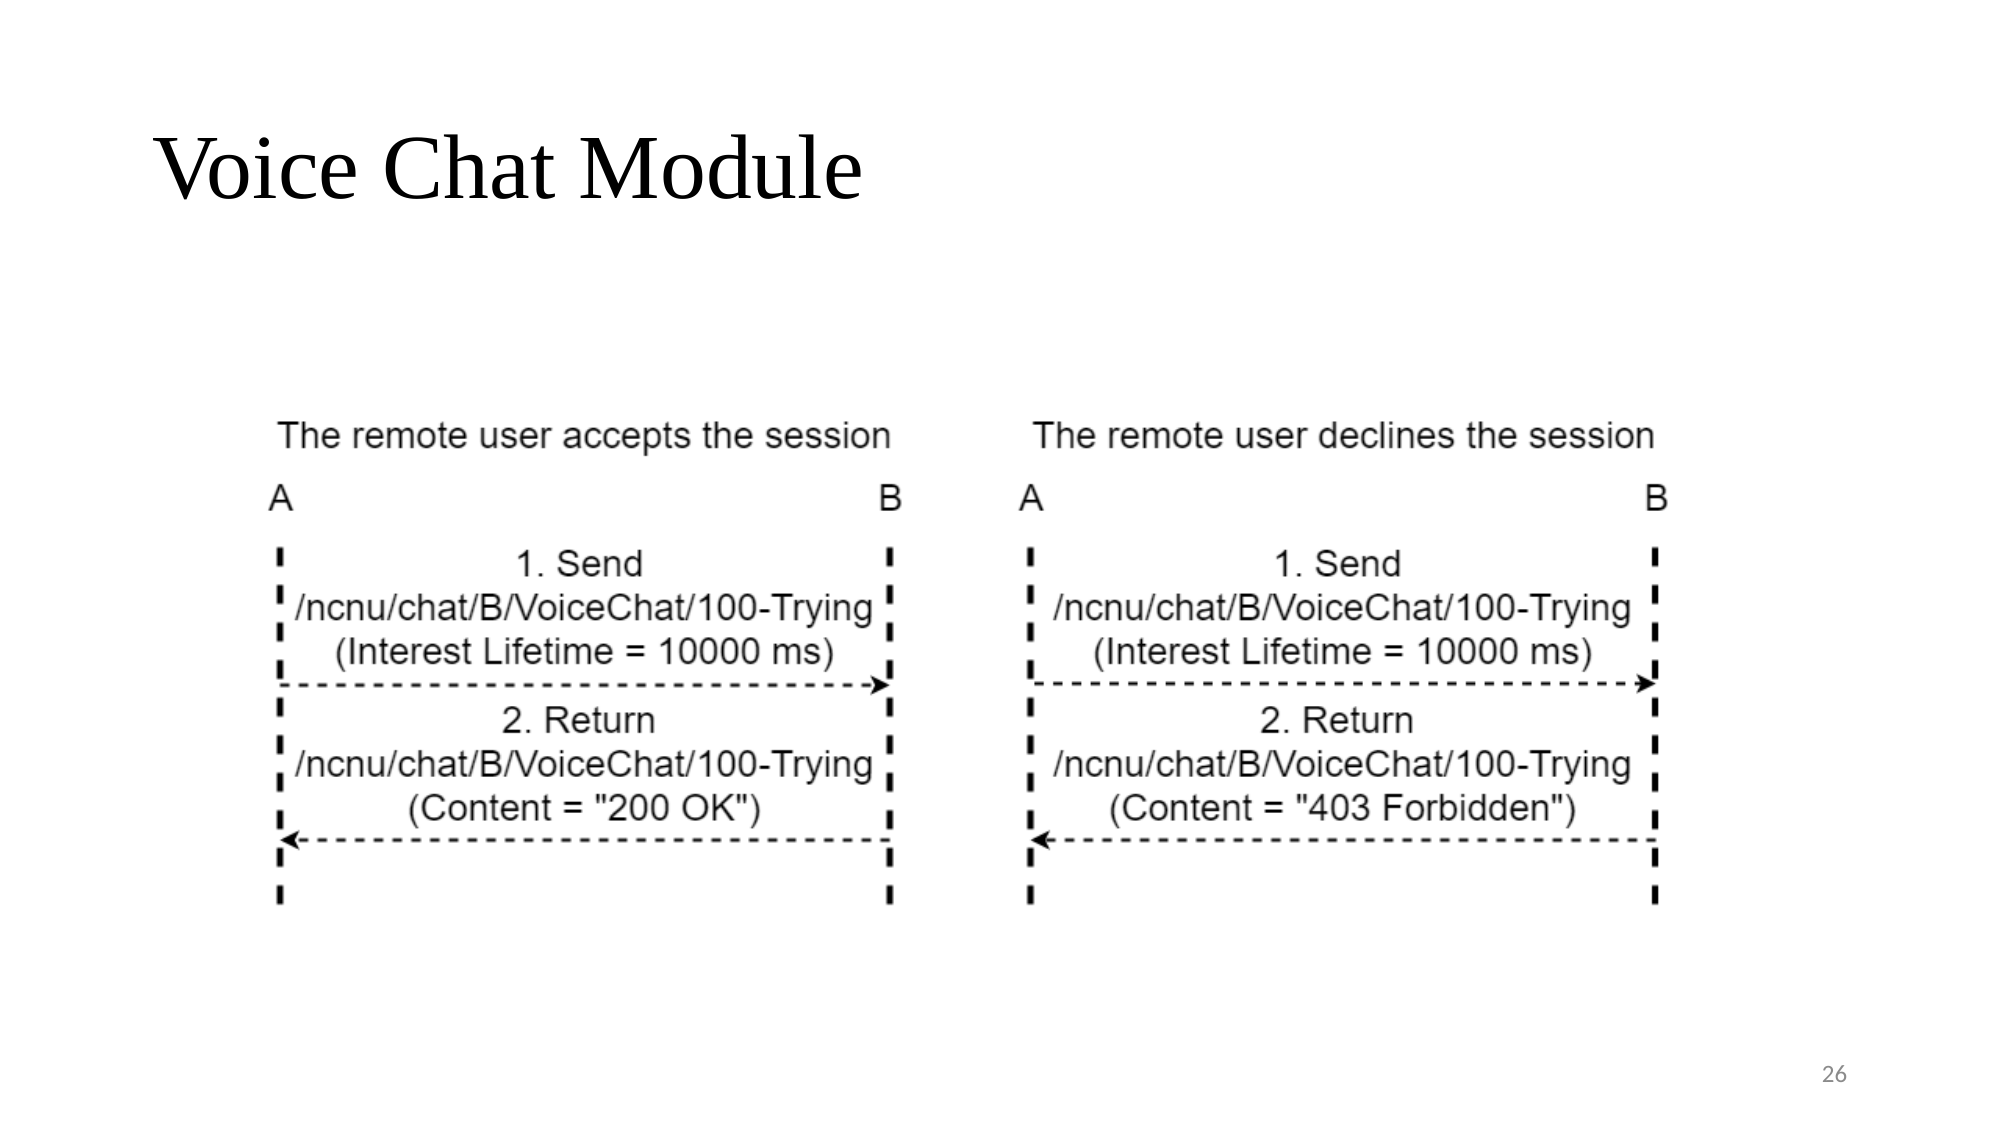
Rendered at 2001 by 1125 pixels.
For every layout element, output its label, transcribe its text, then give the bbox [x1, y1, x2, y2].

slide_number 26 [1412, 1042, 1863, 1103]
title Voice Chat Module [137, 59, 1863, 278]
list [217, 403, 1783, 910]
